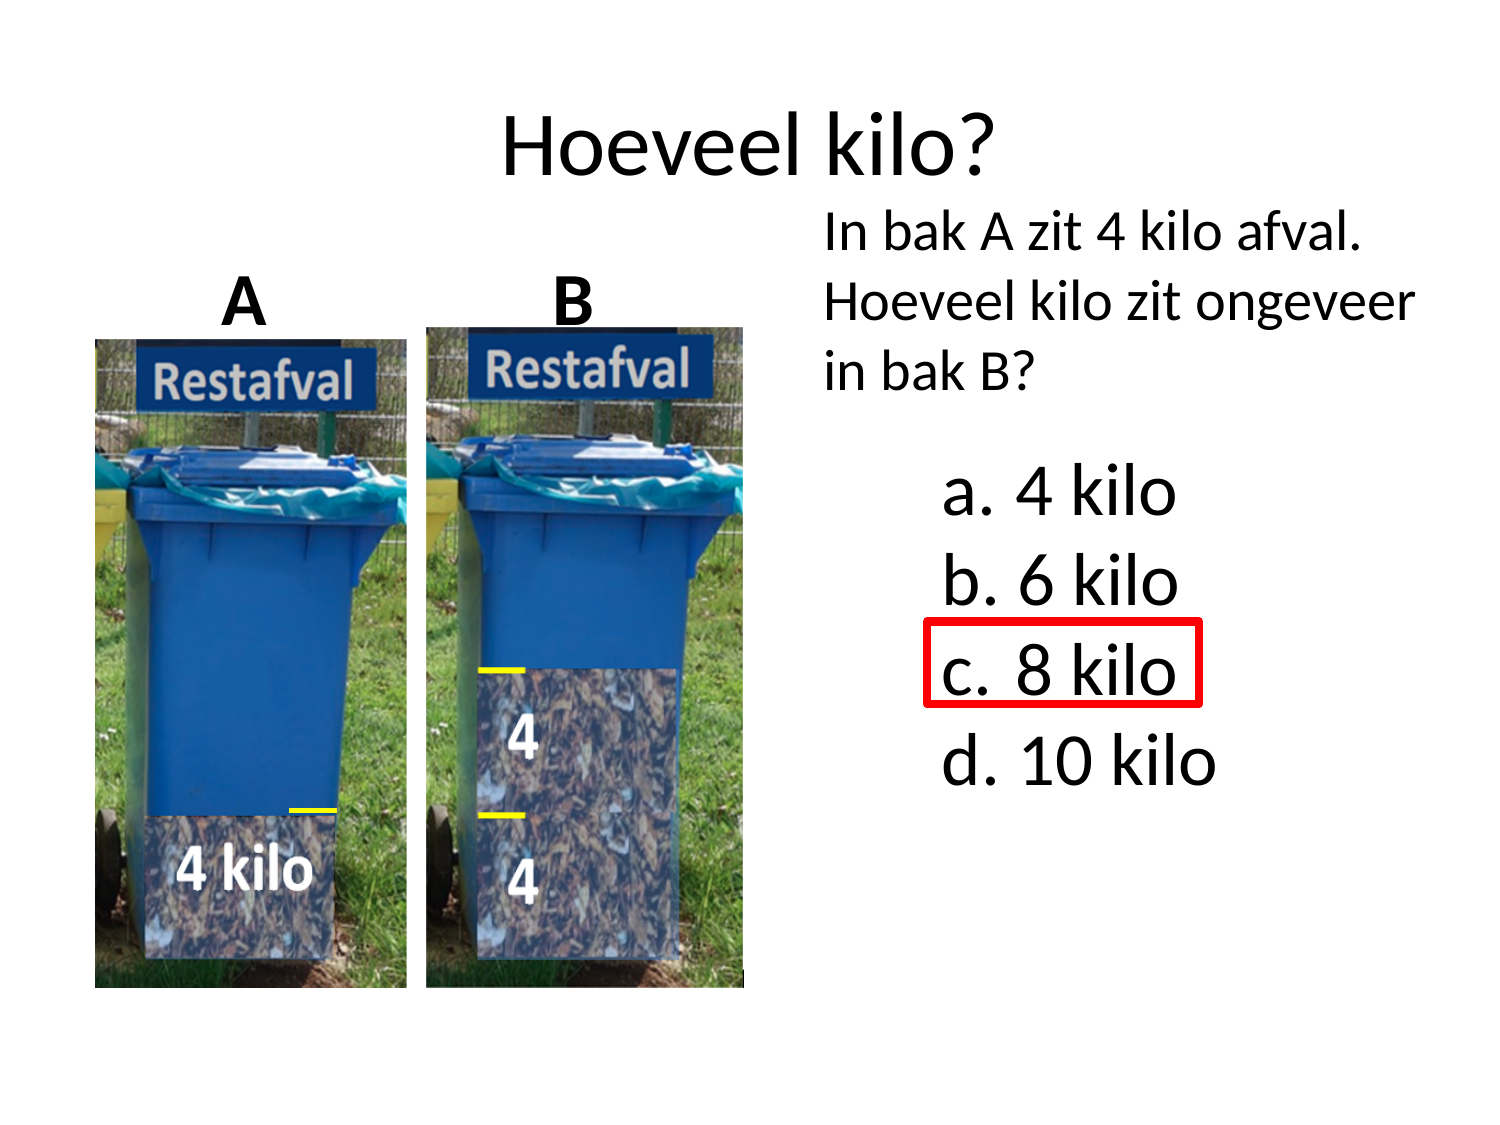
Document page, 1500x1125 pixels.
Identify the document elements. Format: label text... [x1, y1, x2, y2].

title Hoeveel kilo? [75, 45, 1425, 233]
text_box [925, 619, 1201, 706]
picture [95, 337, 408, 988]
text_box A [207, 243, 283, 336]
text_box B [537, 243, 610, 324]
picture [423, 326, 745, 988]
text_box 4 kilo 6 kilo 8 kilo 10 kilo [927, 432, 1247, 808]
text_box In bak A zit 4 kilo afval. Hoeveel kilo zit ongeveer in bak B? [809, 184, 1447, 410]
